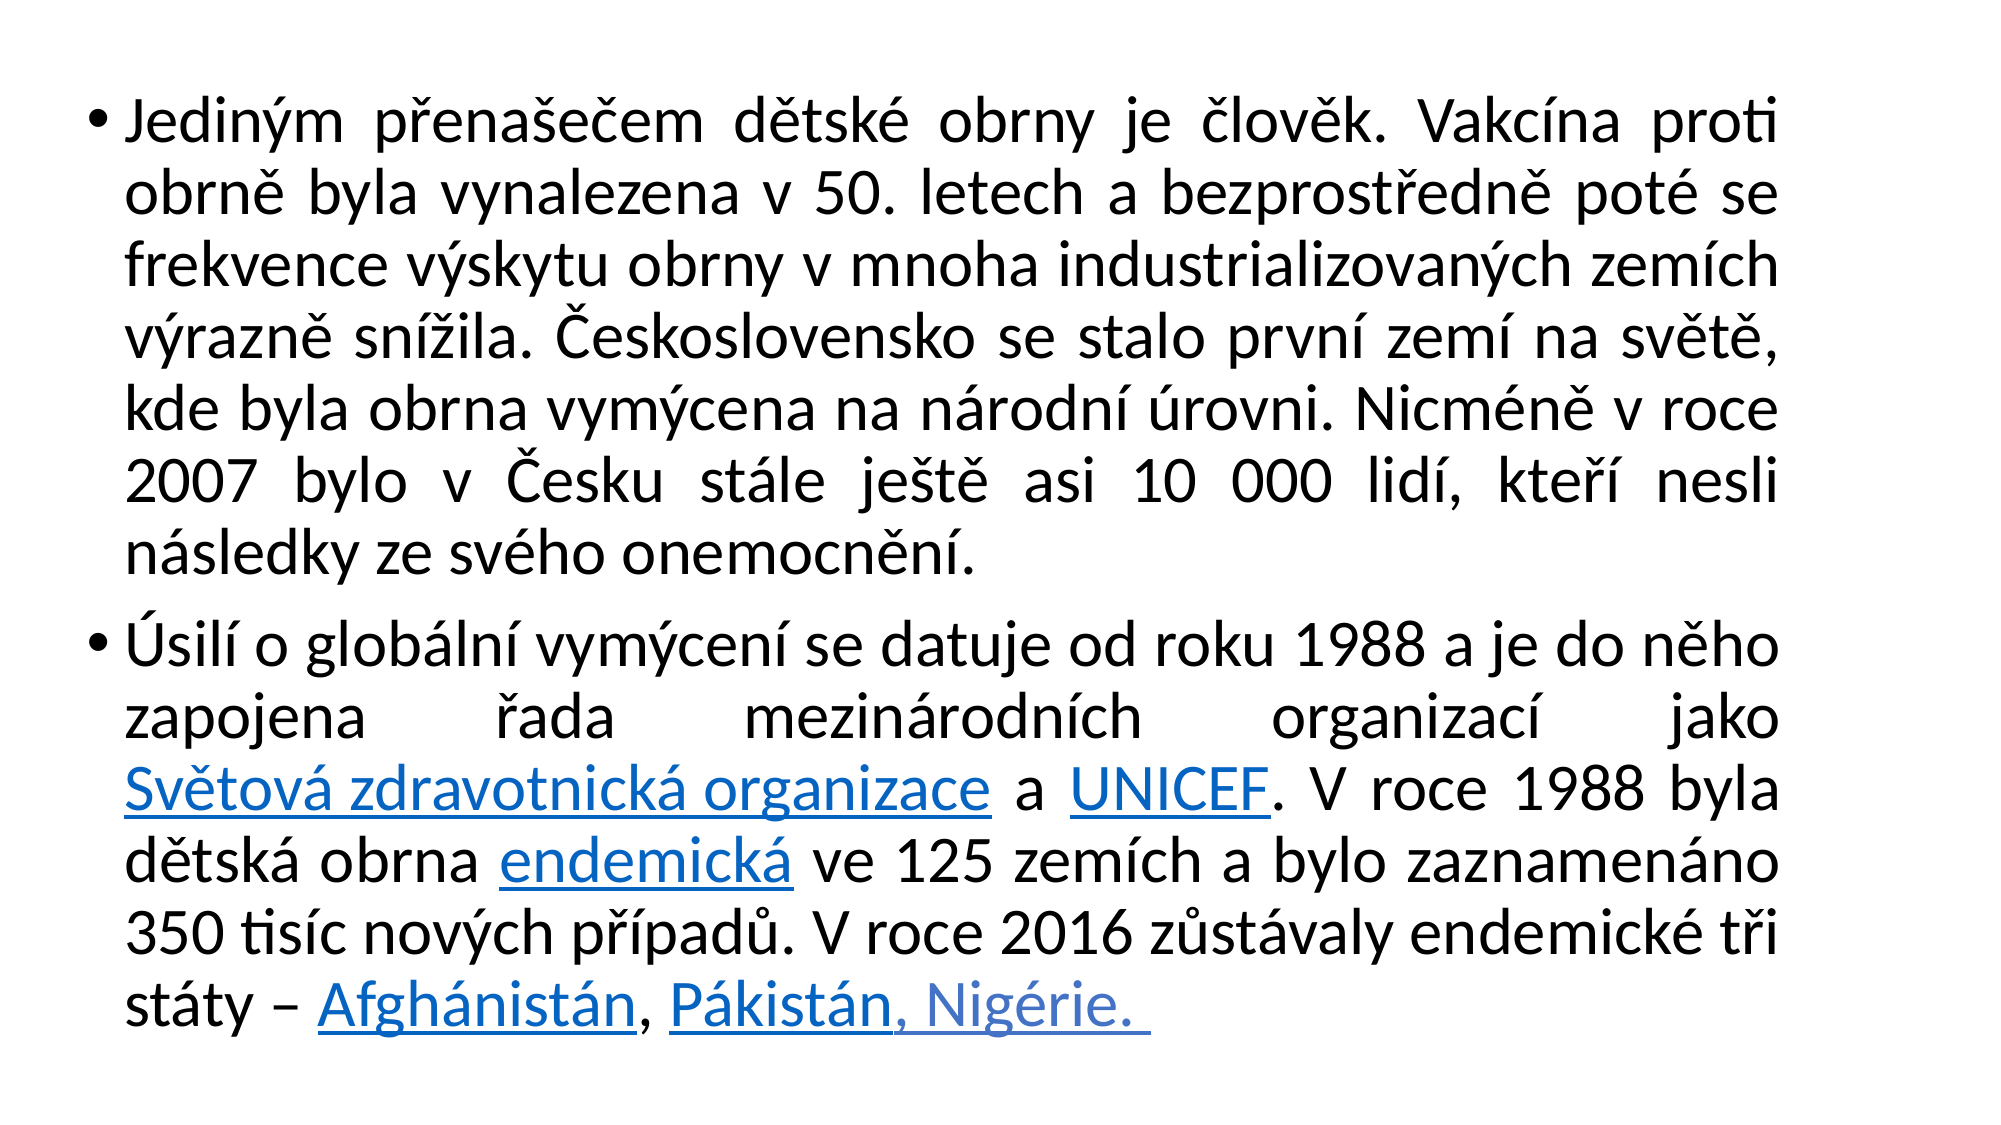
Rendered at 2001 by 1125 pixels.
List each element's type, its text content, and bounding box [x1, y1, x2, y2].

list Jediným přenašečem dětské obrny je člověk. Vakcína proti obrně byla vynalezena v 50. letech a bezprostředně poté se frekvence výskytu obrny v mnoha industrializovaných zemích výrazně snížila. Československo se stalo první zemí na světě, kde byla obrna vymýcena na národní úrovni. Nicméně v roce 2007 bylo v Česku stále ještě asi 10 000 lidí, kteří nesli následky ze svého onemocnění. Úsilí o globální vymýcení se datuje od roku 1988 a je do něho zapojena řada mezinárodních organizací jako Světová zdravotnická organizace a UNICEF. V roce 1988 byla dětská obrna endemická ve 125 zemích a bylo zaznamenáno 350 tisíc nových případů. V roce 2016 zůstávaly endemické tři státy – Afghánistán, Pákistán, Nigérie. [71, 77, 1797, 1095]
